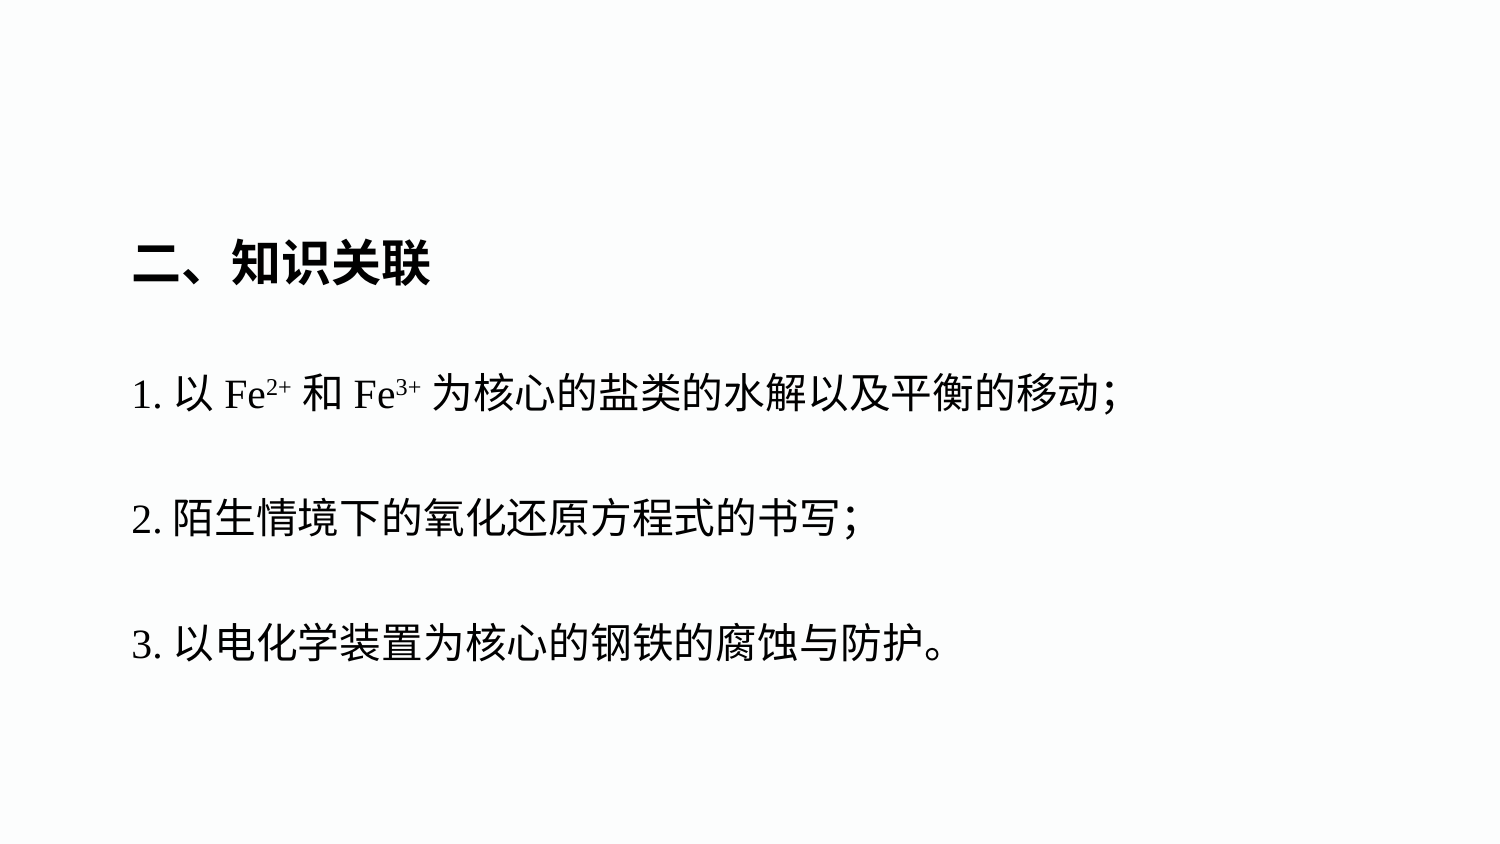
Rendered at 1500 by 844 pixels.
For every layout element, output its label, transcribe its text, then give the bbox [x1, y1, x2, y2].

text_box 二、知识关联 1.以Fe2+和Fe3+为核心的盐类的水解以及平衡的移动； 2.陌生情境下的氧化还原方程式的书写； 3.以电化学装置为核心的钢铁的腐蚀与防护。 [116, 134, 1156, 675]
